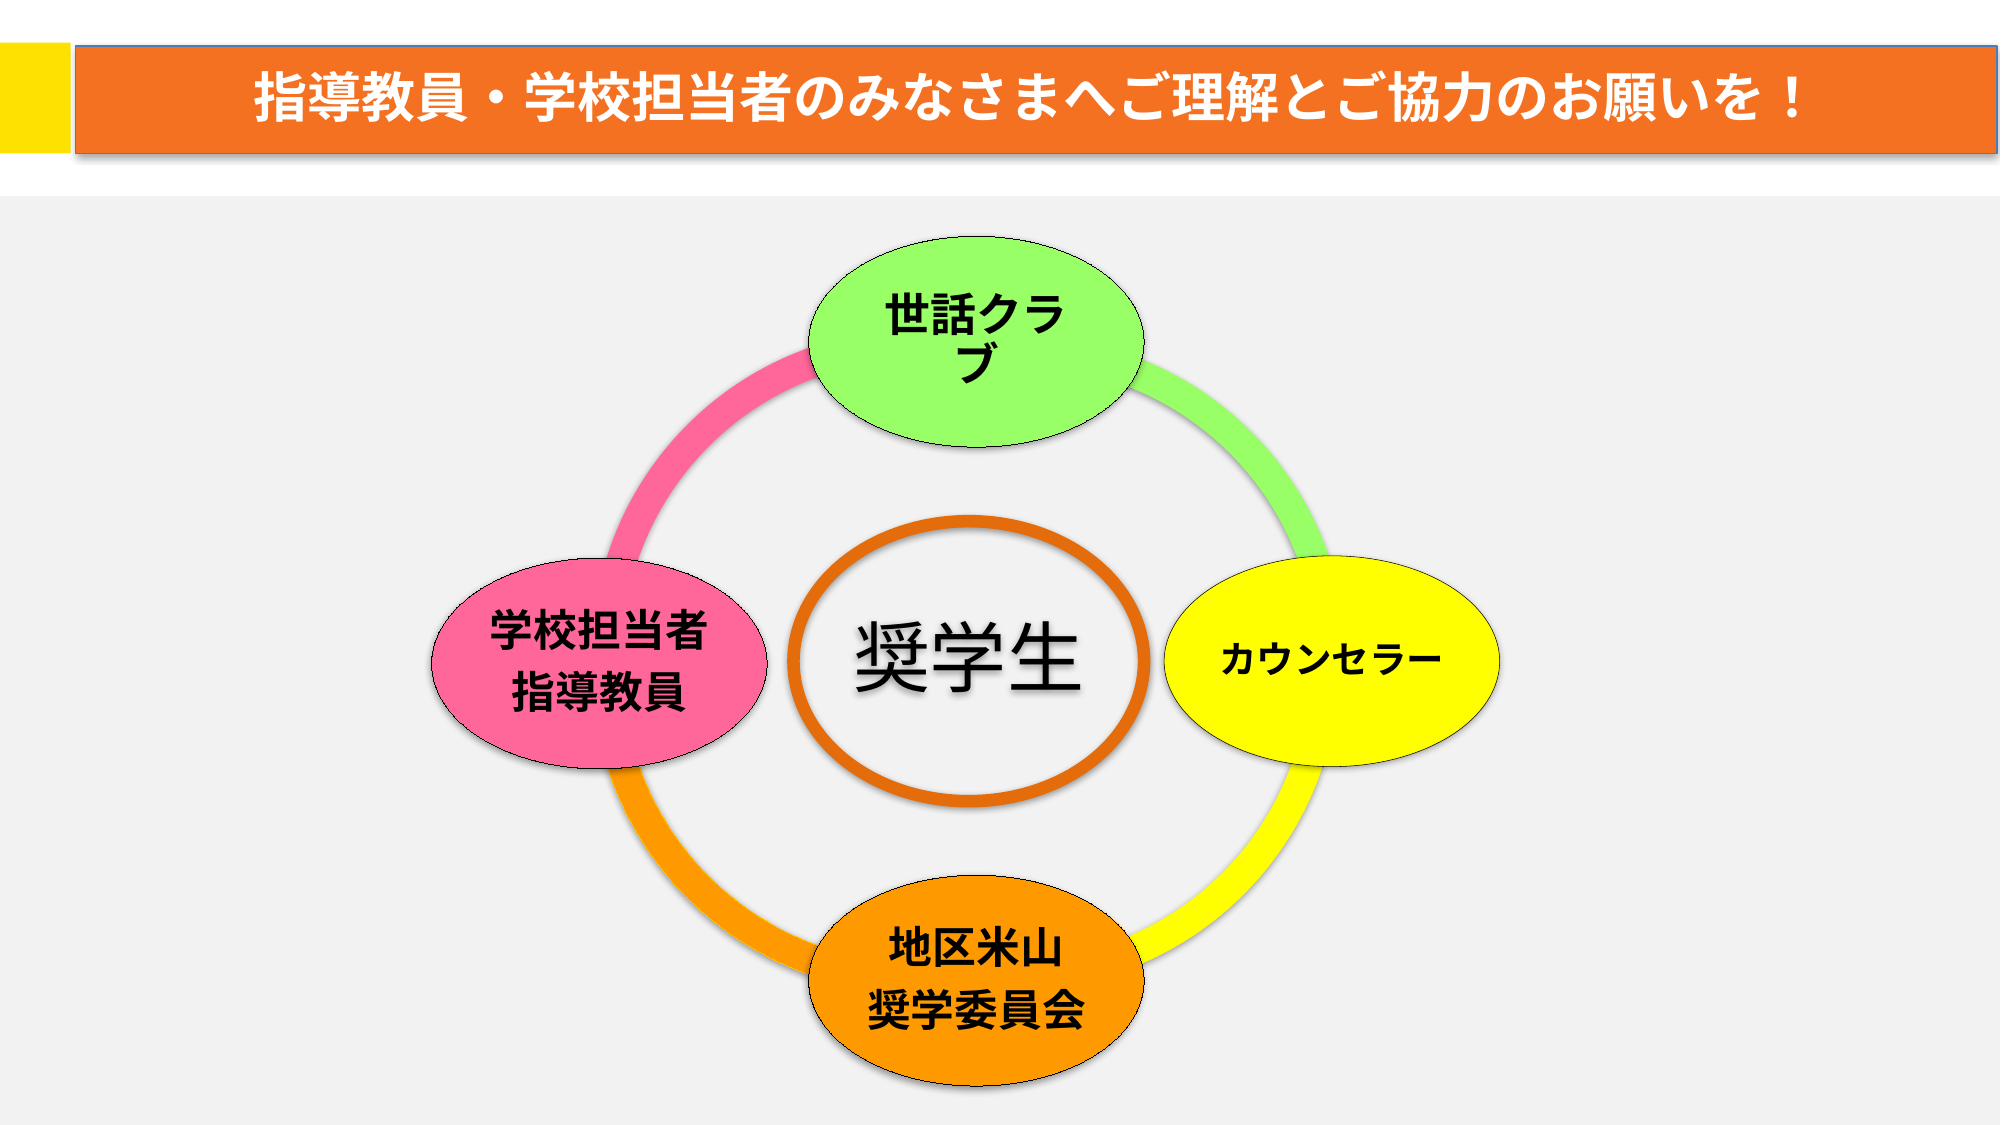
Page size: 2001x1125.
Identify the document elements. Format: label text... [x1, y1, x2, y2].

text_box 指導教員・学校担当者のみなさまへご理解とご協力のお願いを！ [75, 45, 1998, 154]
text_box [338, 235, 1615, 1087]
